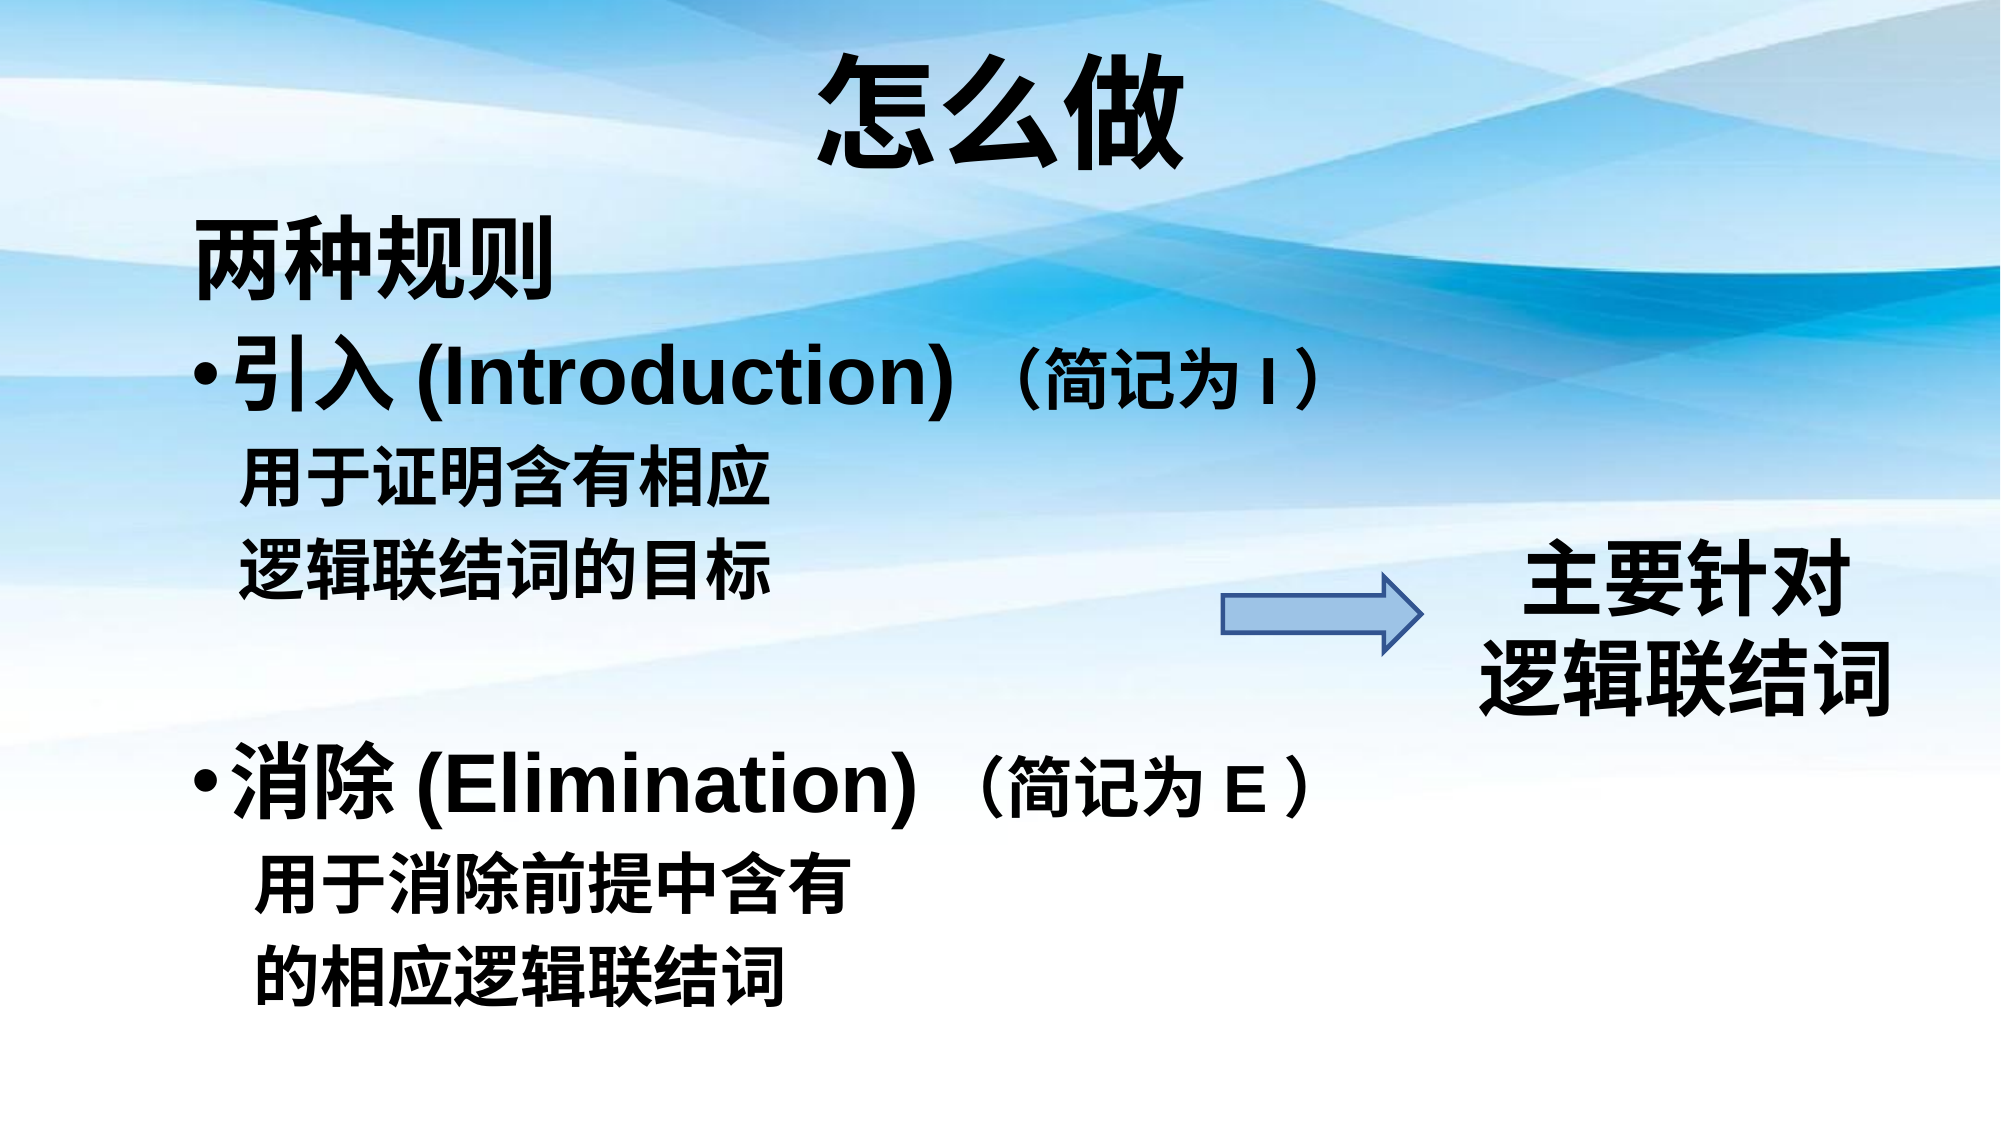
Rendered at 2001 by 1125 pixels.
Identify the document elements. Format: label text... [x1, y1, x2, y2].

list 两种规则 引入(Introduction)（简记为I） 用于证明含有相应 逻辑联结词的目标 消除(Elimination)（简记为E） 用于消除前提中含有 的相应逻辑联结词 [176, 205, 1902, 1066]
text_box 主要针对 逻辑联结词 [1459, 518, 1914, 734]
picture [0, 0, 2001, 1125]
text_box 怎么做 [137, 10, 1863, 229]
text_box [1221, 574, 1423, 654]
